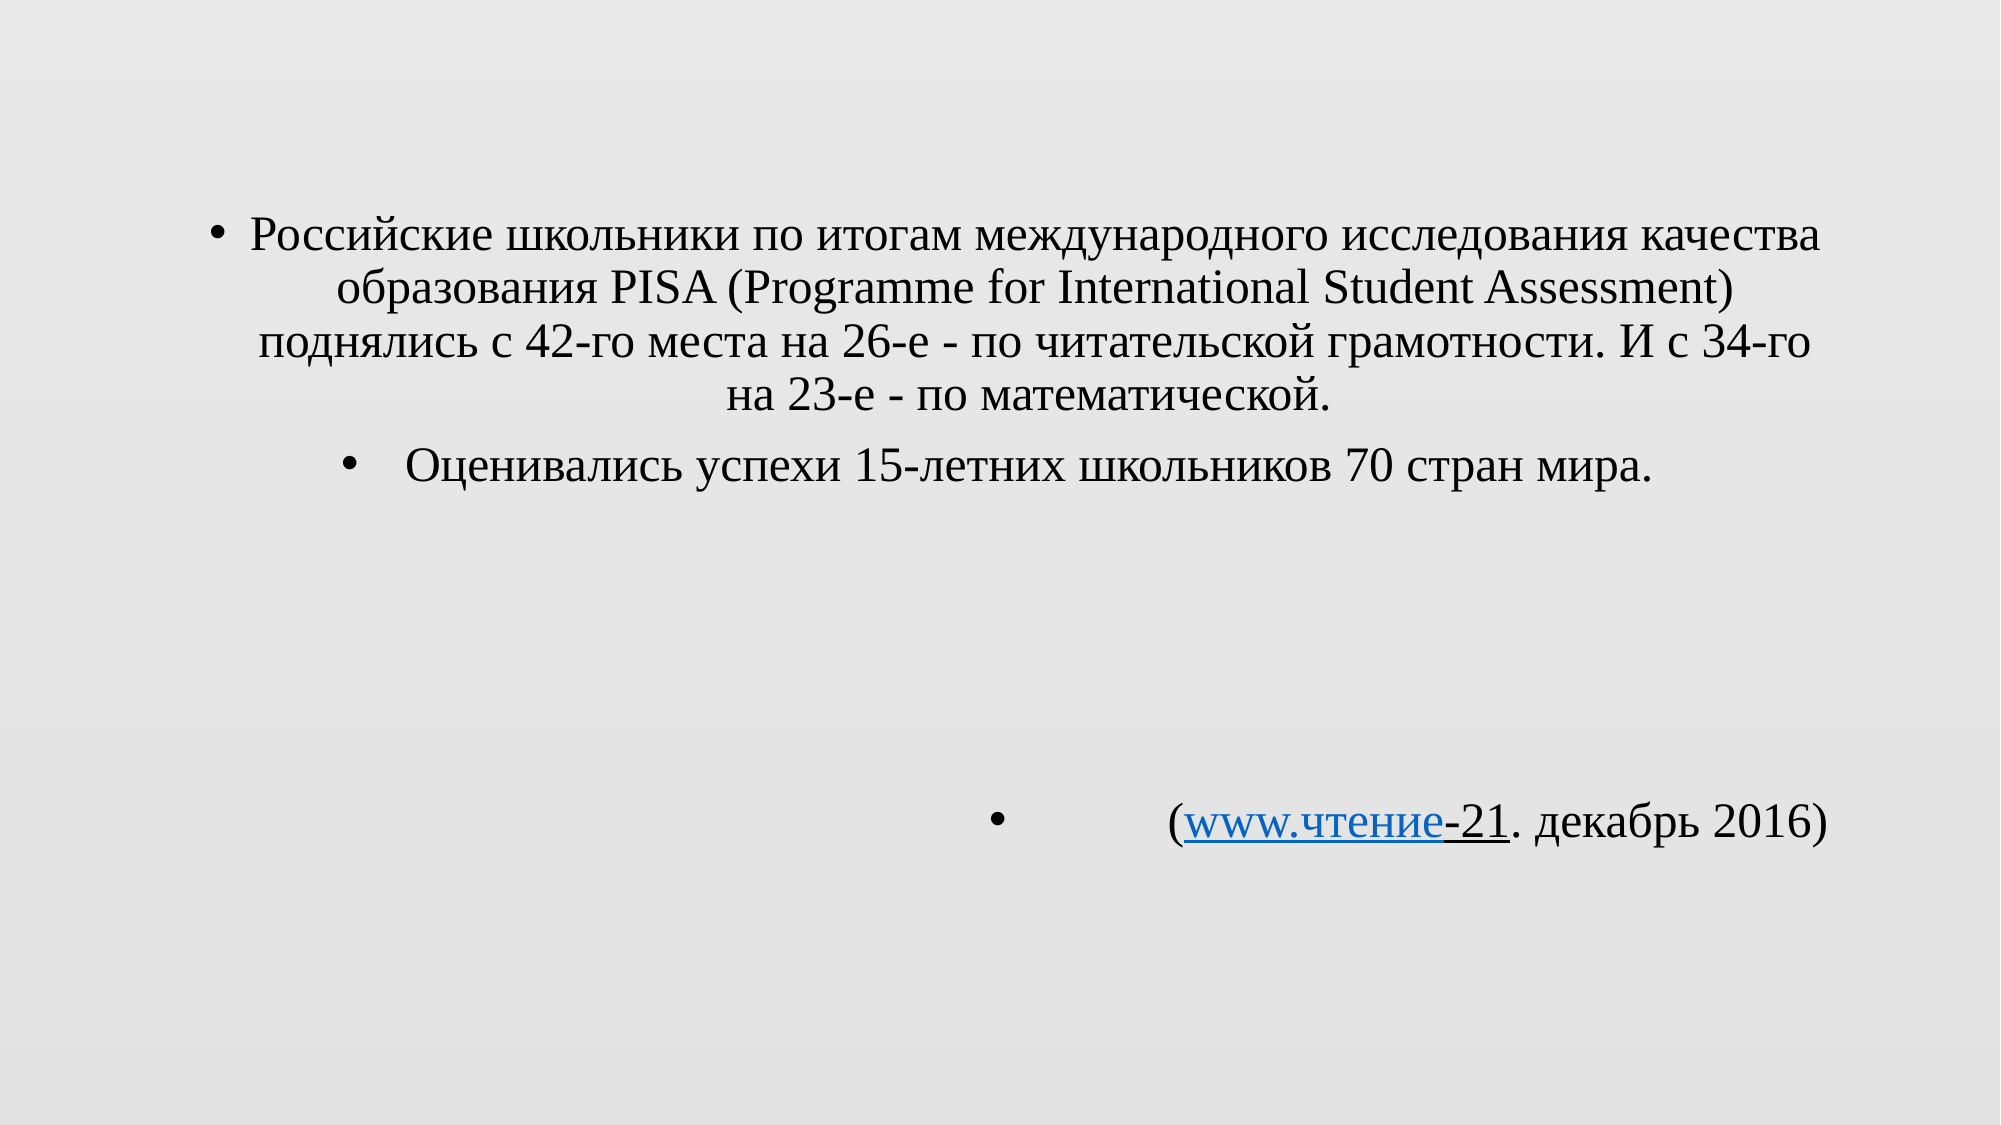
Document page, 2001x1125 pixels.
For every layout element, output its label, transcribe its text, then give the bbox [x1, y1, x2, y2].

list Российские школьники по итогам международного исследования качества образования PISA (Programme for International Student Assessment) поднялись с 42-го места на 26-е - по читательской грамотности. И с 34-го на 23-е - по математической. Оценивались успехи 15-летних школьников 70 стран мира. (www.чтение-21. декабрь 2016) [193, 200, 1844, 860]
